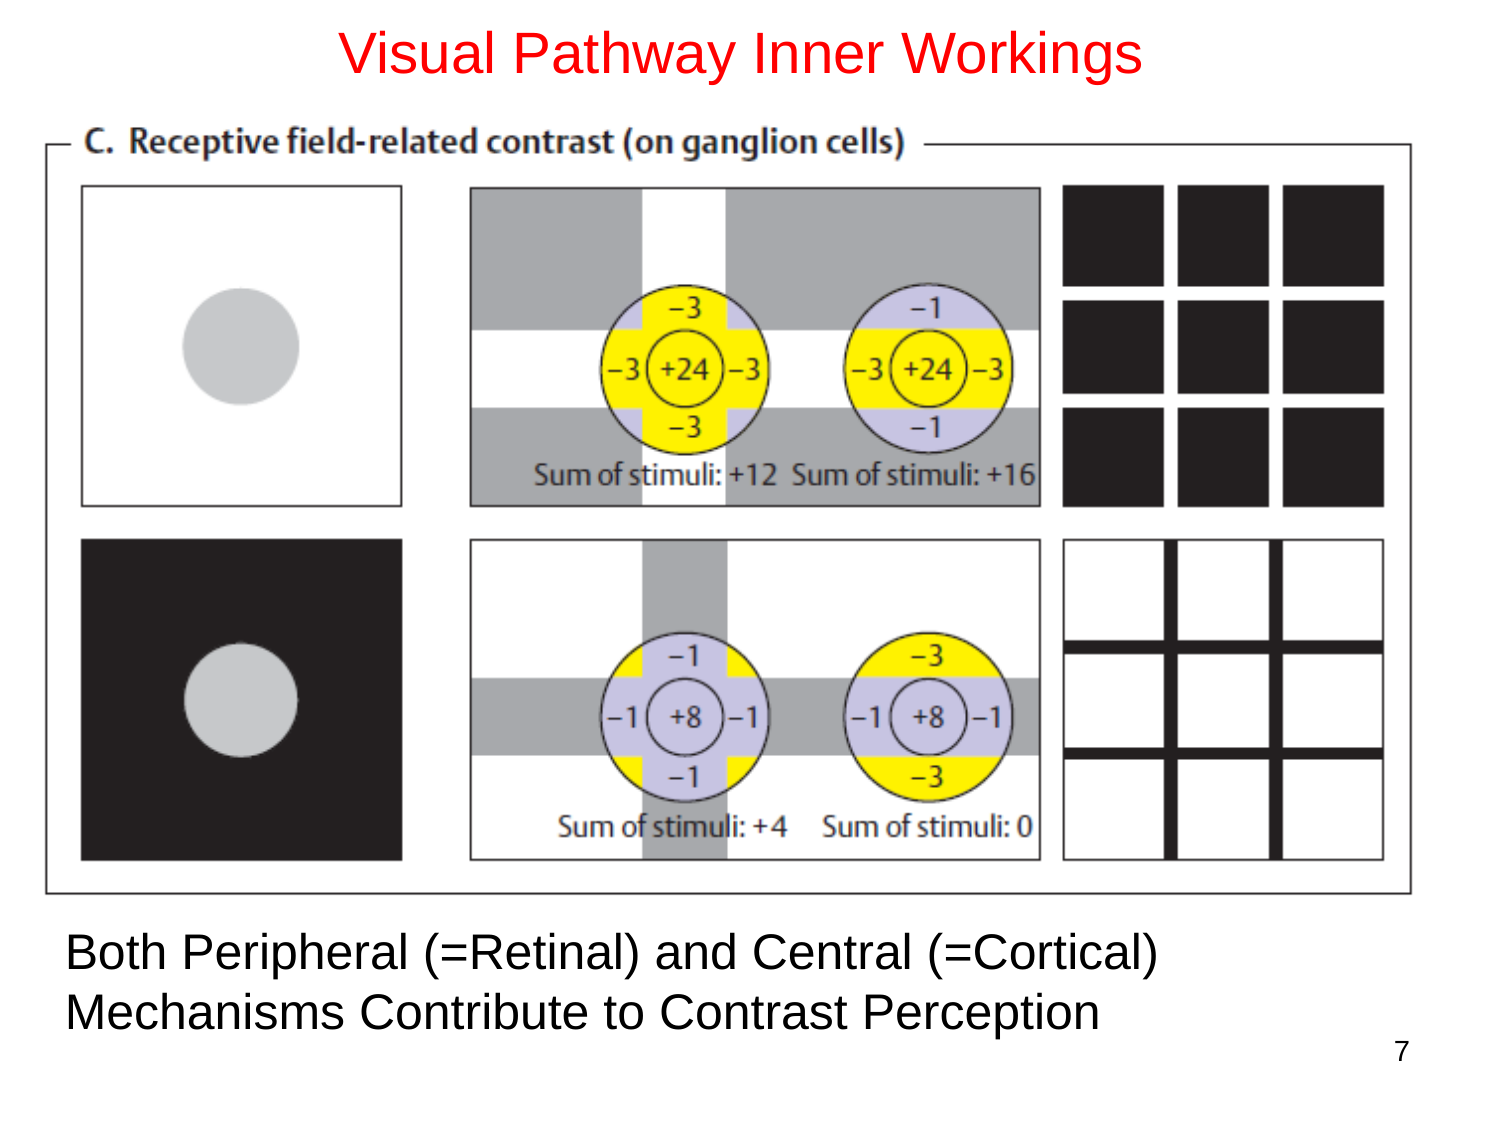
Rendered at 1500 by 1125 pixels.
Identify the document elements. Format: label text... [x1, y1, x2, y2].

picture [18, 124, 1444, 911]
text_box Both Peripheral (=Retinal) and Central (=Cortical) Mechanisms Contribute to Contrast Perception [50, 912, 1225, 1048]
text_box Visual Pathway Inner Workings [0, 0, 1500, 100]
slide_number 7 [1074, 1024, 1425, 1103]
